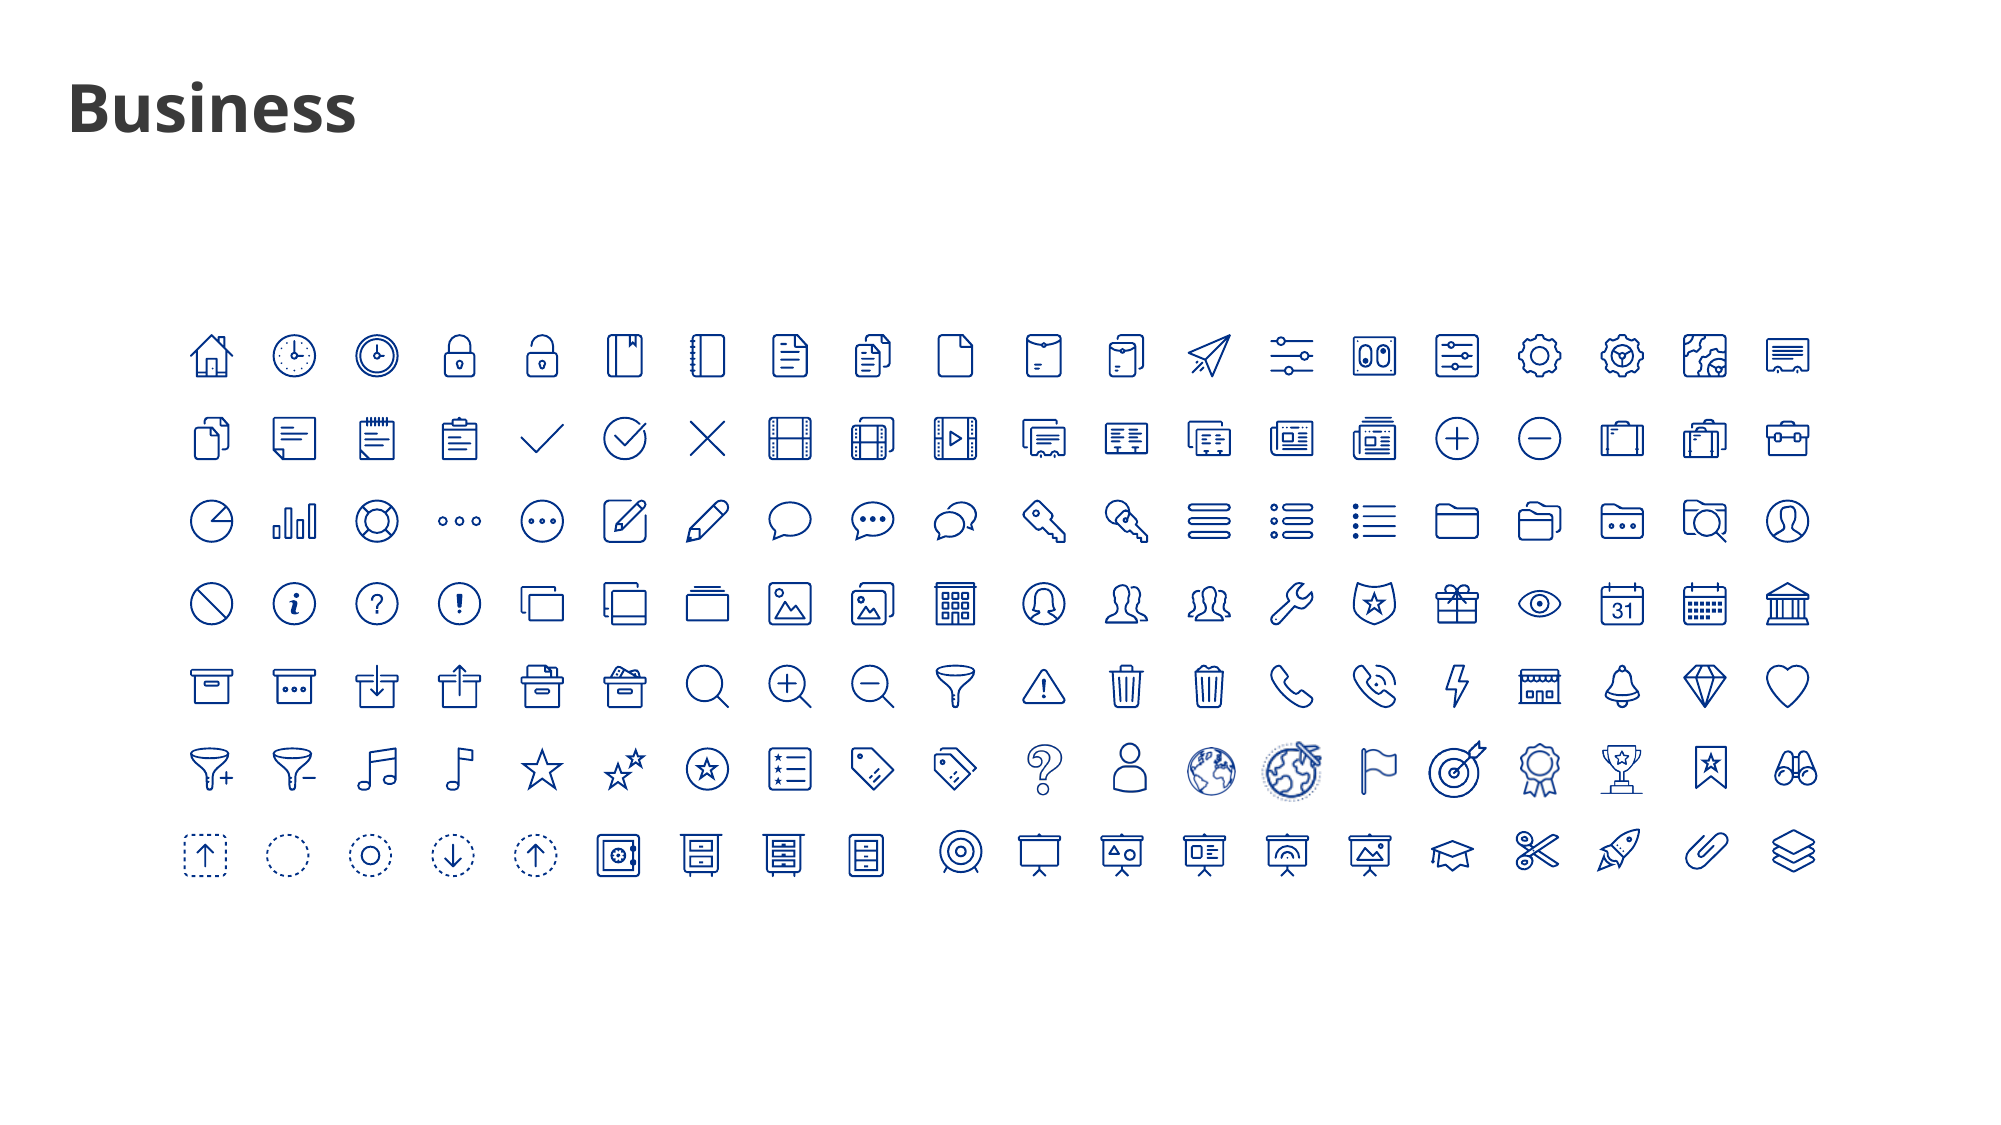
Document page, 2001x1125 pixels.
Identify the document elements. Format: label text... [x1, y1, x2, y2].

text_box [1518, 334, 1562, 378]
text_box [1695, 745, 1727, 790]
text_box [859, 416, 895, 453]
text_box [1017, 833, 1062, 877]
picture [1186, 747, 1236, 796]
text_box [685, 664, 730, 709]
text_box [1683, 664, 1727, 709]
text_box [355, 582, 399, 626]
text_box [768, 501, 812, 541]
text_box [1435, 503, 1479, 539]
text_box [1600, 334, 1644, 378]
text_box [359, 416, 395, 461]
text_box [1685, 832, 1729, 870]
picture [1256, 736, 1322, 802]
text_box [1104, 499, 1149, 543]
text_box [603, 665, 647, 709]
text_box [1352, 532, 1359, 539]
text_box [624, 747, 647, 770]
text_box [272, 668, 317, 705]
text_box [855, 334, 891, 378]
text_box [679, 833, 723, 878]
text_box [1270, 336, 1314, 347]
text_box [685, 747, 730, 791]
text_box [1515, 831, 1560, 871]
text_box [1108, 342, 1137, 378]
text_box [190, 499, 234, 543]
text_box [1187, 420, 1223, 449]
text_box [1766, 499, 1810, 543]
text_box [1270, 530, 1279, 539]
text_box [520, 586, 557, 614]
text_box [1281, 503, 1314, 512]
text_box [1022, 668, 1066, 705]
text_box [603, 416, 647, 461]
text_box [272, 582, 317, 626]
text_box [1104, 422, 1149, 455]
text_box [1352, 664, 1396, 709]
text_box [1772, 829, 1816, 873]
picture [1361, 748, 1397, 795]
text_box [939, 747, 978, 772]
text_box [284, 507, 293, 539]
text_box [1604, 664, 1641, 709]
text_box [190, 747, 230, 791]
text_box [689, 334, 726, 378]
text_box [190, 582, 234, 626]
text_box [452, 664, 467, 697]
text_box [685, 593, 730, 622]
text_box [1195, 428, 1231, 457]
text_box [193, 426, 220, 461]
text_box [1518, 589, 1562, 618]
text_box [526, 334, 559, 378]
text_box [768, 664, 812, 709]
text_box [1194, 664, 1224, 709]
text_box [596, 833, 641, 878]
text_box [851, 664, 895, 709]
text_box [607, 334, 643, 378]
picture [1026, 742, 1064, 796]
text_box [437, 516, 448, 527]
text_box [1270, 517, 1279, 526]
text_box [1430, 840, 1475, 872]
text_box [308, 503, 317, 539]
text_box [1270, 420, 1314, 457]
text_box [520, 423, 564, 454]
text_box [772, 334, 808, 378]
text_box [1116, 334, 1145, 370]
text_box [444, 843, 462, 868]
text_box [1766, 582, 1810, 626]
text_box [1600, 420, 1644, 457]
text_box [196, 843, 215, 868]
text_box [1518, 668, 1562, 705]
text_box [1766, 664, 1810, 709]
text_box [272, 747, 313, 791]
text_box [190, 668, 234, 705]
text_box [933, 416, 978, 461]
text_box [768, 747, 812, 791]
text_box [1518, 509, 1554, 541]
text_box [611, 589, 647, 626]
text_box [1683, 334, 1727, 378]
text_box [526, 843, 545, 868]
text_box [190, 334, 234, 378]
text_box [1683, 426, 1719, 459]
text_box [1187, 334, 1231, 378]
text_box [437, 674, 482, 709]
text_box [357, 747, 397, 791]
text_box [1270, 350, 1314, 361]
text_box [689, 420, 726, 457]
text_box [370, 664, 384, 697]
title Business [51, 59, 1949, 163]
text_box [520, 499, 564, 543]
text_box [768, 416, 812, 461]
text_box [203, 416, 230, 451]
text_box [1187, 530, 1231, 539]
text_box [935, 664, 976, 709]
text_box [848, 833, 884, 878]
text_box [1026, 334, 1062, 378]
text_box [1270, 503, 1279, 512]
text_box [1525, 501, 1562, 533]
text_box [1352, 424, 1397, 461]
text_box [1518, 416, 1562, 461]
text_box [1100, 833, 1144, 877]
text_box [762, 833, 806, 878]
text_box [528, 593, 564, 622]
text_box [1108, 664, 1145, 709]
text_box [360, 845, 381, 866]
text_box [1435, 416, 1479, 461]
text_box [272, 334, 317, 378]
picture [1600, 745, 1643, 794]
text_box [1270, 365, 1314, 376]
text_box [443, 334, 476, 378]
text_box [1766, 338, 1810, 374]
text_box [355, 674, 399, 709]
text_box [1265, 833, 1310, 877]
text_box [1352, 582, 1397, 626]
text_box [1596, 828, 1640, 872]
text_box [355, 334, 399, 378]
text_box [851, 589, 887, 626]
text_box [1352, 503, 1359, 510]
text_box [1182, 833, 1227, 877]
text_box [851, 501, 895, 541]
text_box [1600, 503, 1644, 539]
text_box [933, 501, 978, 541]
text_box [768, 582, 812, 626]
text_box [851, 424, 887, 461]
text_box [272, 525, 281, 539]
text_box [1683, 499, 1727, 543]
text_box [1435, 334, 1479, 378]
text_box [1187, 517, 1231, 526]
text_box [1352, 336, 1397, 376]
text_box [1270, 664, 1314, 709]
text_box [1375, 664, 1397, 686]
text_box [1352, 523, 1359, 530]
text_box [219, 771, 234, 785]
text_box [1187, 503, 1231, 512]
text_box [1030, 426, 1066, 459]
text_box [685, 499, 730, 543]
text_box [355, 499, 399, 543]
text_box [851, 747, 895, 791]
text_box [1022, 499, 1066, 543]
text_box [520, 664, 564, 709]
text_box [859, 582, 895, 618]
text_box [454, 516, 465, 527]
text_box [1766, 420, 1810, 457]
text_box [603, 499, 647, 543]
text_box [441, 416, 478, 461]
text_box [939, 829, 983, 874]
text_box [1187, 586, 1231, 622]
text_box [437, 582, 482, 626]
text_box [937, 334, 974, 378]
text_box [603, 761, 633, 791]
text_box [1774, 750, 1818, 786]
text_box [1281, 530, 1314, 539]
text_box [933, 753, 972, 791]
text_box [933, 582, 978, 626]
text_box [1352, 513, 1359, 520]
text_box [1683, 582, 1727, 626]
text_box [272, 416, 317, 461]
text_box [1445, 664, 1469, 709]
text_box [1104, 584, 1149, 624]
text_box [520, 747, 564, 791]
text_box [1022, 418, 1058, 449]
text_box [603, 582, 639, 618]
text_box [1281, 517, 1314, 526]
text_box [471, 516, 482, 527]
picture [1520, 743, 1560, 798]
text_box [1348, 833, 1392, 877]
text_box [1600, 582, 1644, 626]
text_box [445, 747, 474, 791]
text_box [1435, 584, 1479, 624]
text_box [1691, 418, 1727, 451]
text_box [296, 519, 305, 539]
picture [1428, 740, 1487, 798]
picture [1110, 741, 1148, 795]
text_box [1022, 582, 1066, 626]
text_box [1270, 582, 1314, 626]
